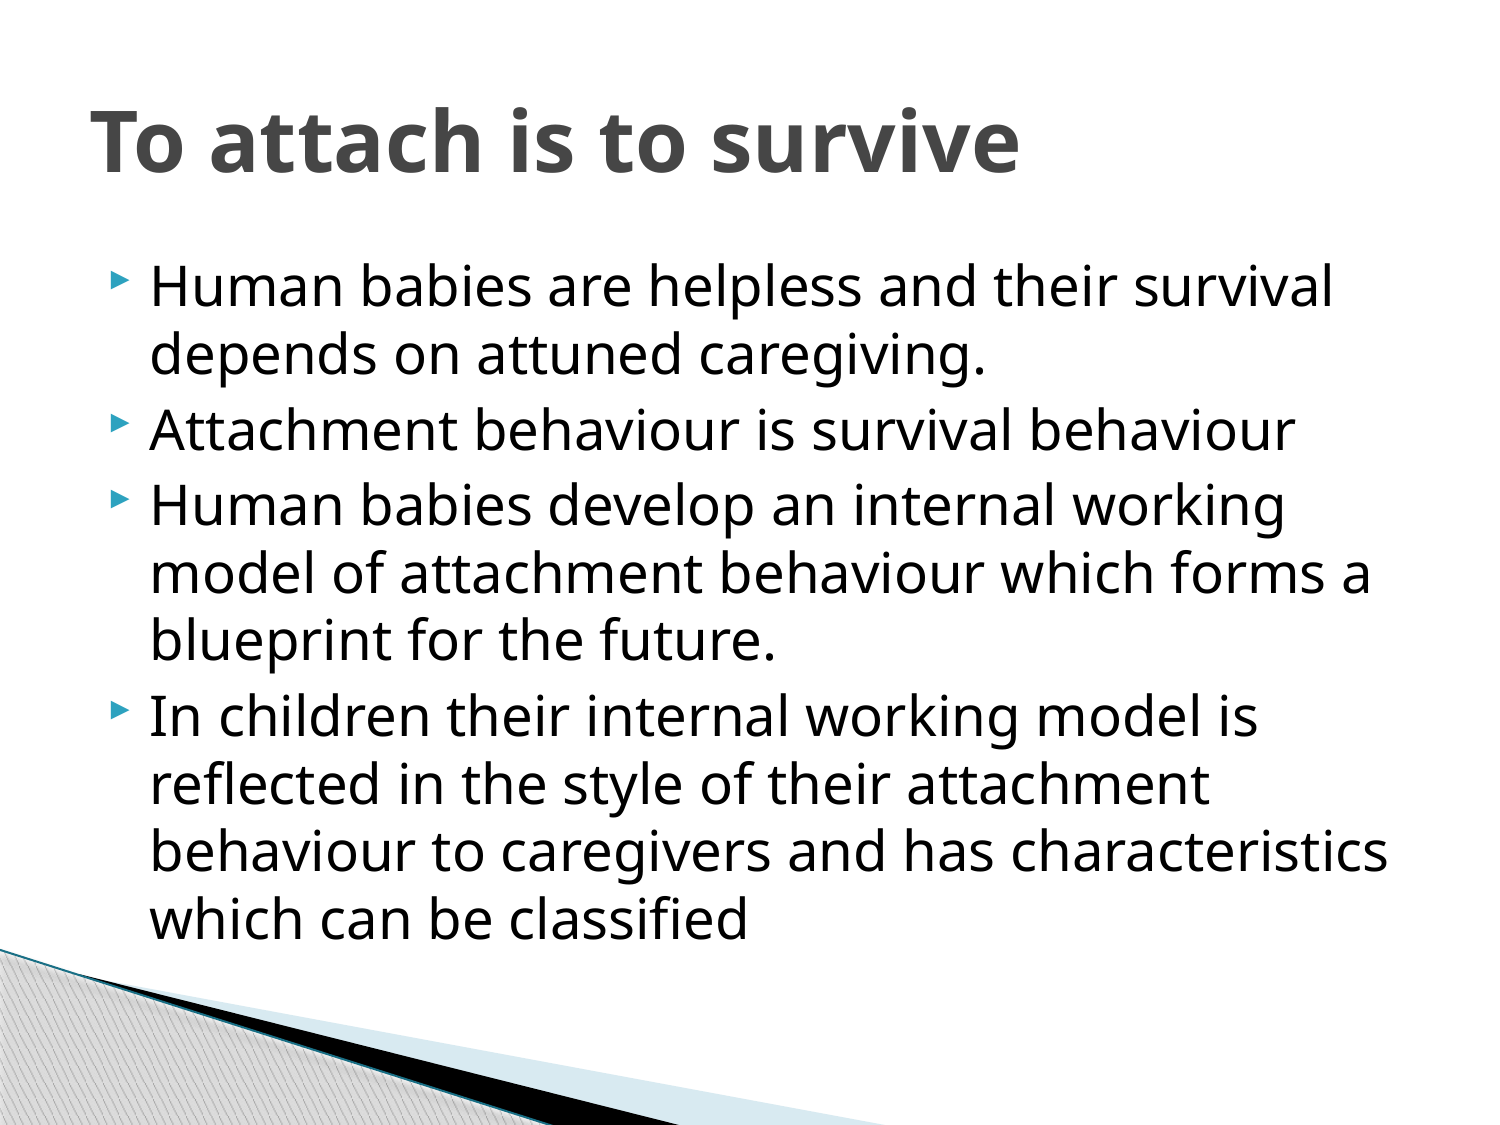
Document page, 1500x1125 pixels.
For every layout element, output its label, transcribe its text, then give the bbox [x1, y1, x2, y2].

title To attach is to survive [75, 45, 1425, 233]
list Human babies are helpless and their survival depends on attuned caregiving. Attachment behaviour is survival behaviour Human babies develop an internal working model of attachment behaviour which forms a blueprint for the future. In children their internal working model is reflected in the style of their attachment behaviour to caregivers and has characteristics which can be classified [75, 243, 1425, 986]
